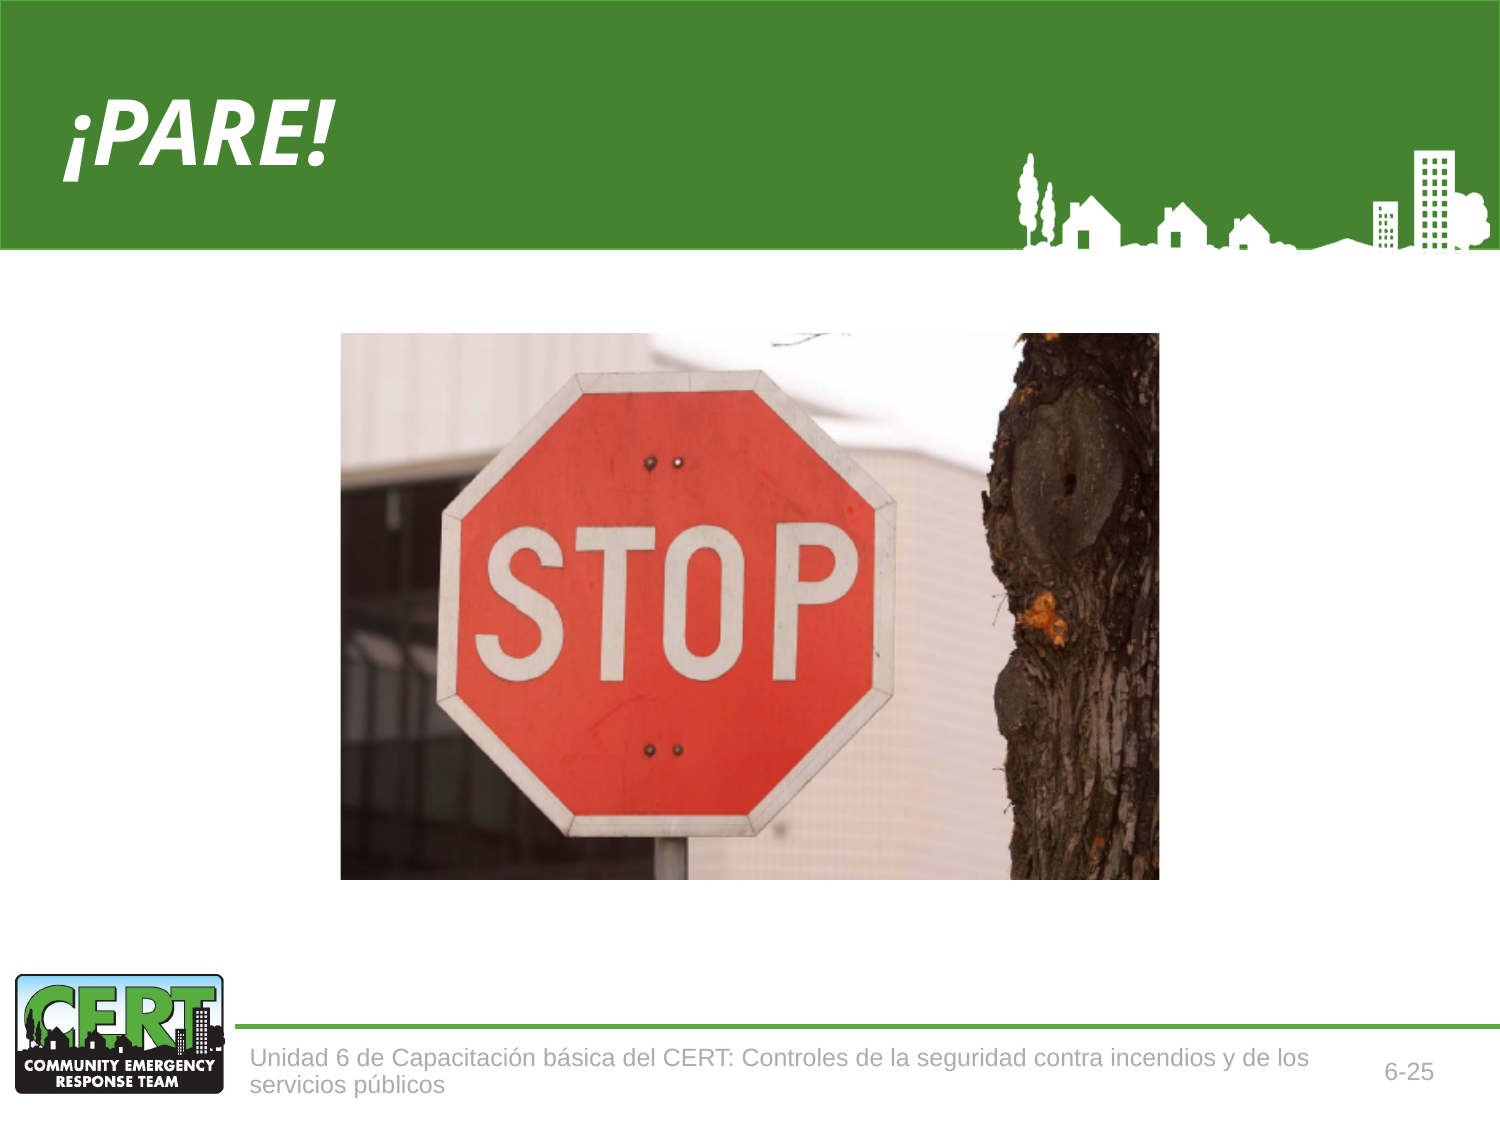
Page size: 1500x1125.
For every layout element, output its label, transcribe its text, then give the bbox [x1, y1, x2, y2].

picture [14, 973, 225, 1094]
list 6-25 [1153, 1047, 1450, 1098]
list Unidad 6 de Capacitación básica del CERT: Controles de la seguridad contra incendios y de los servicios públicos [234, 1047, 1153, 1098]
picture [1009, 143, 1495, 254]
picture [340, 333, 1160, 880]
title ¡PARE! [51, 52, 1005, 220]
